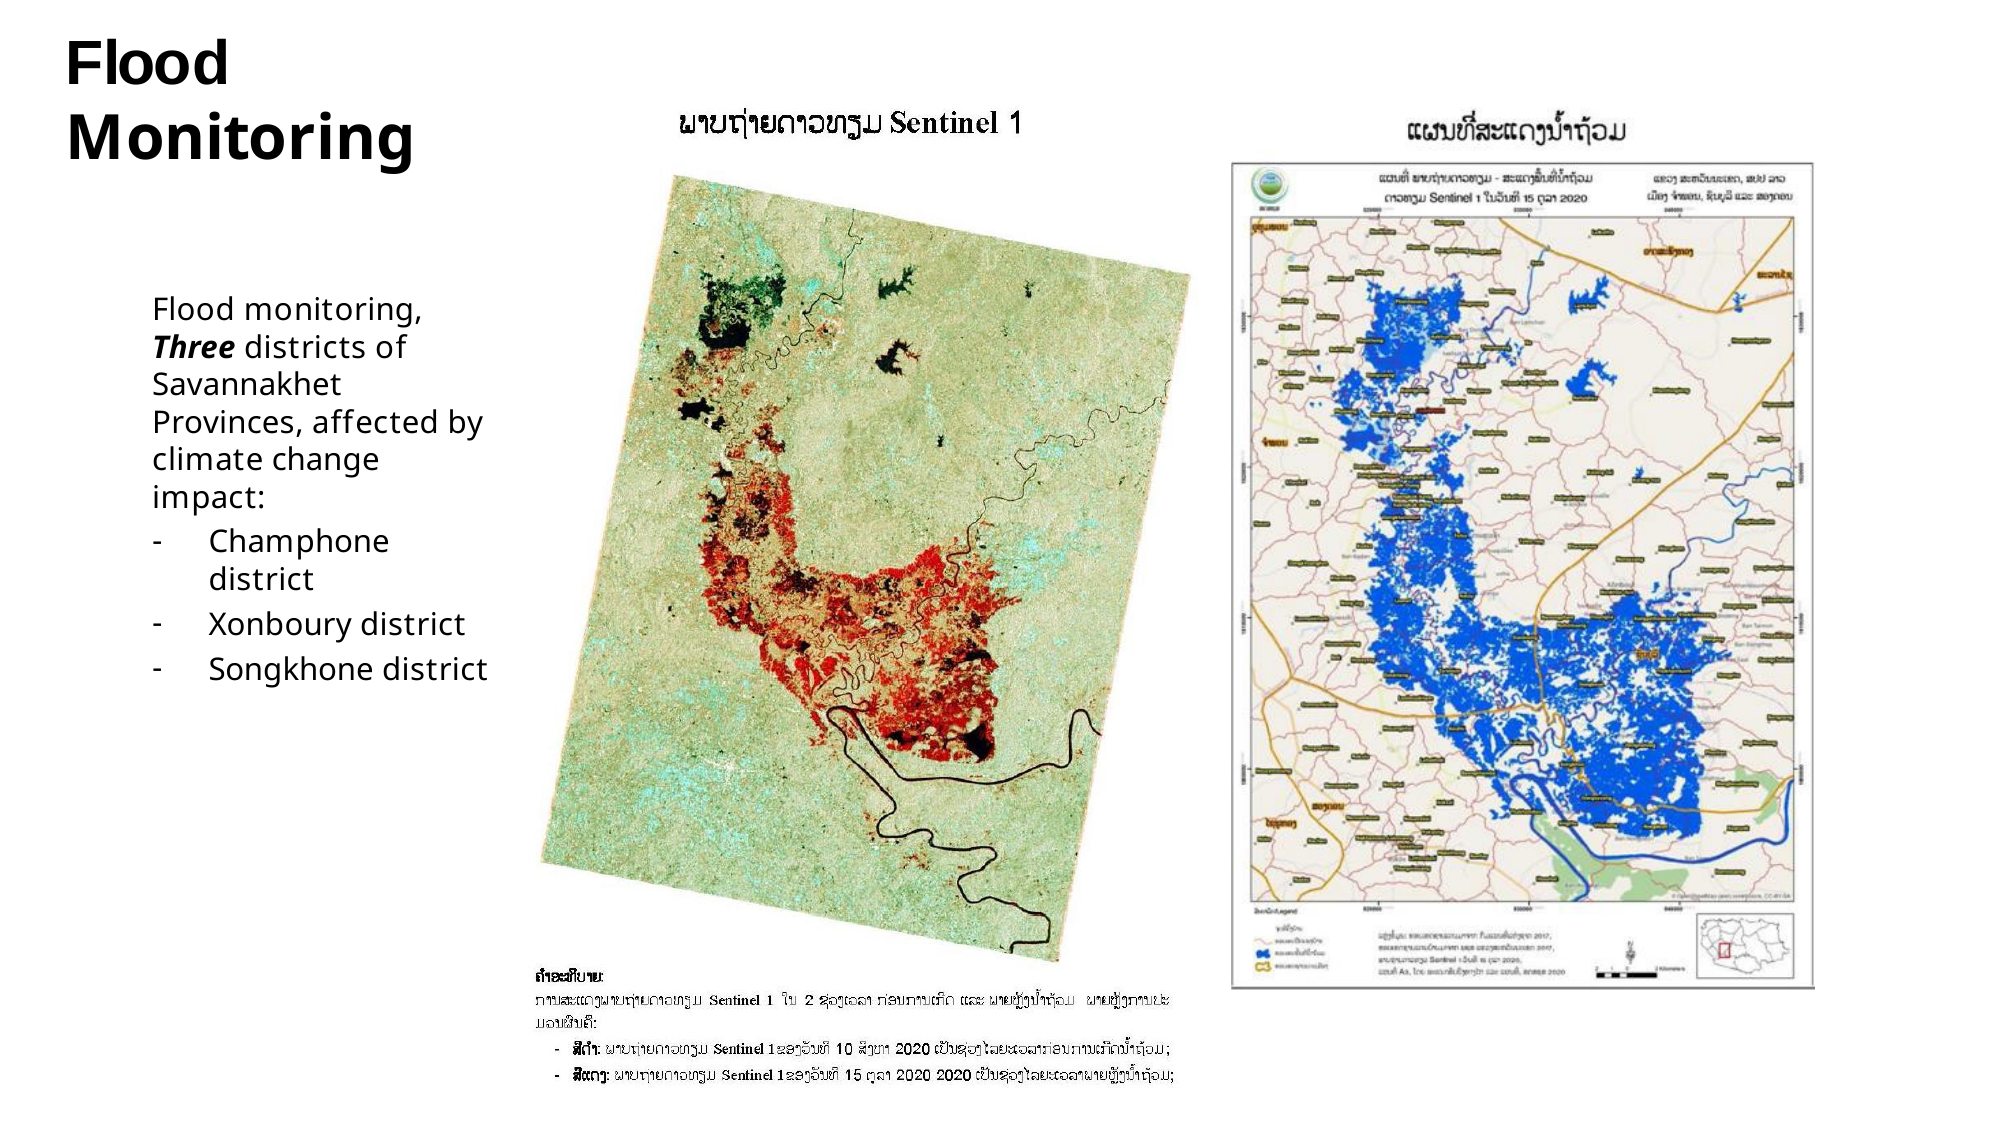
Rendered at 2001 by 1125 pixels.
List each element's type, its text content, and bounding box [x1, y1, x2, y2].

text_box Flood monitoring, Three districts of Savannakhet Provinces, affected by climate change impact: Champhone district Xonboury district Songkhone district [150, 289, 491, 687]
text_box Flood Monitoring [62, 21, 548, 172]
text_box [1231, 107, 1815, 991]
text_box [528, 101, 1198, 1125]
